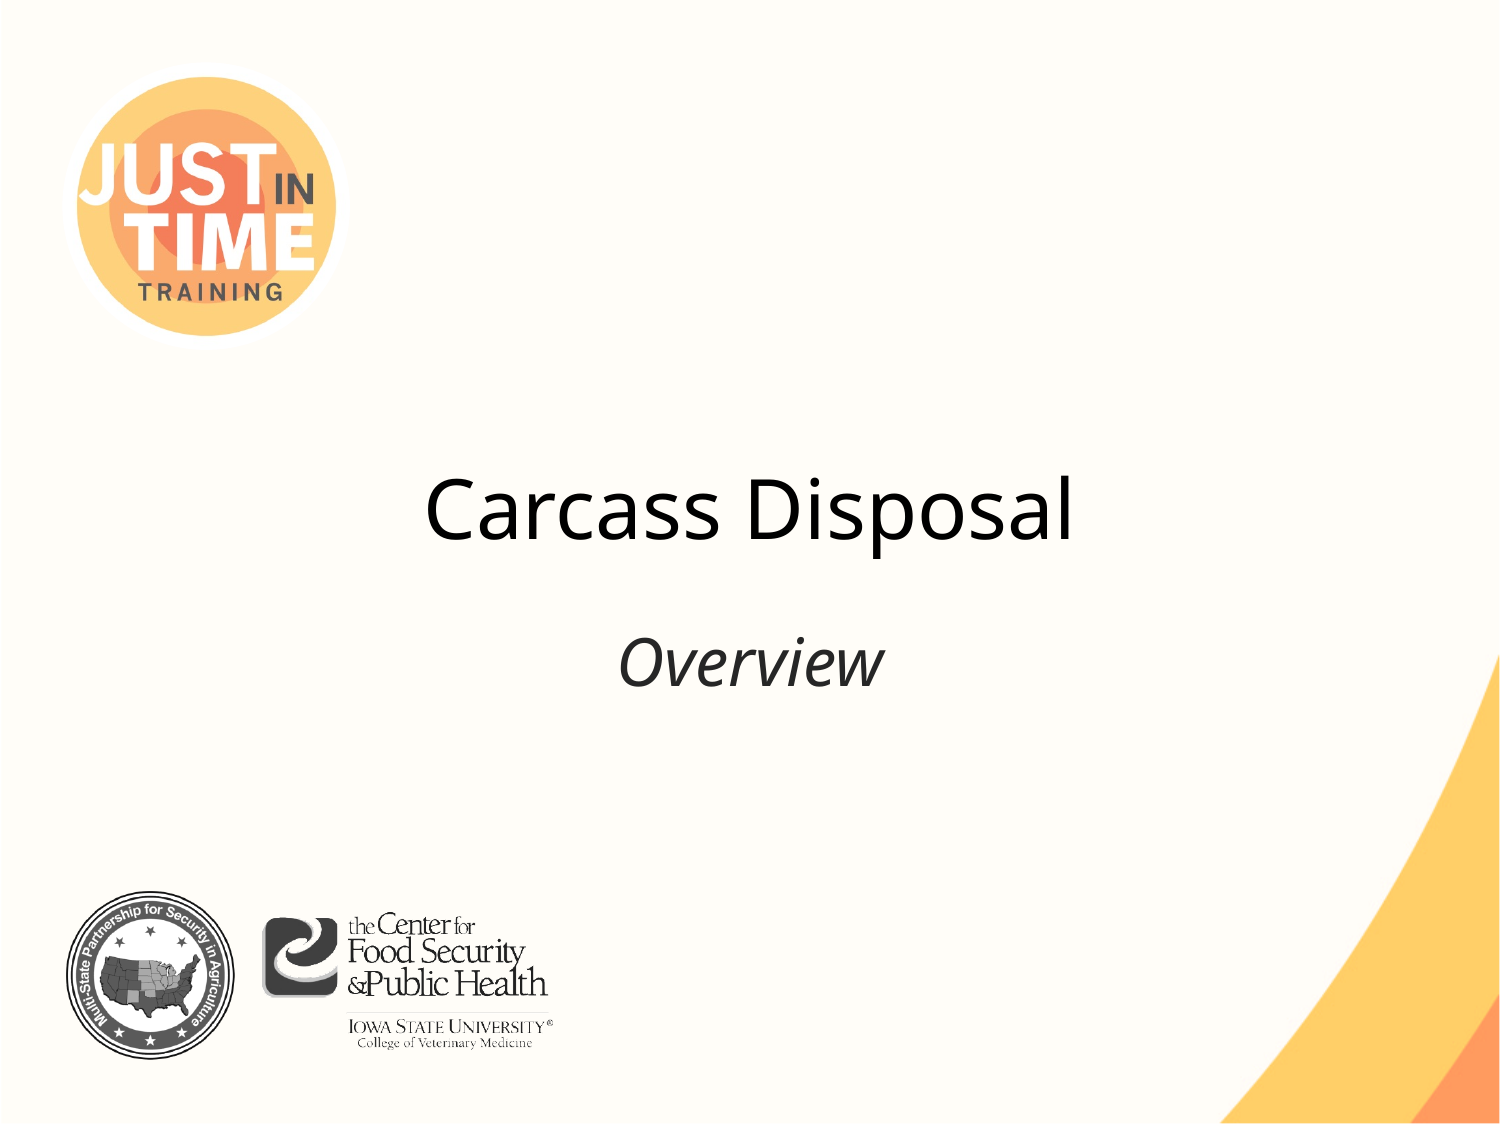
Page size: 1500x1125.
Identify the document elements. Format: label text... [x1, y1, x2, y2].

title Carcass Disposal [112, 412, 1388, 600]
subtitle Overview [225, 612, 1275, 788]
picture [0, 0, 1500, 1125]
